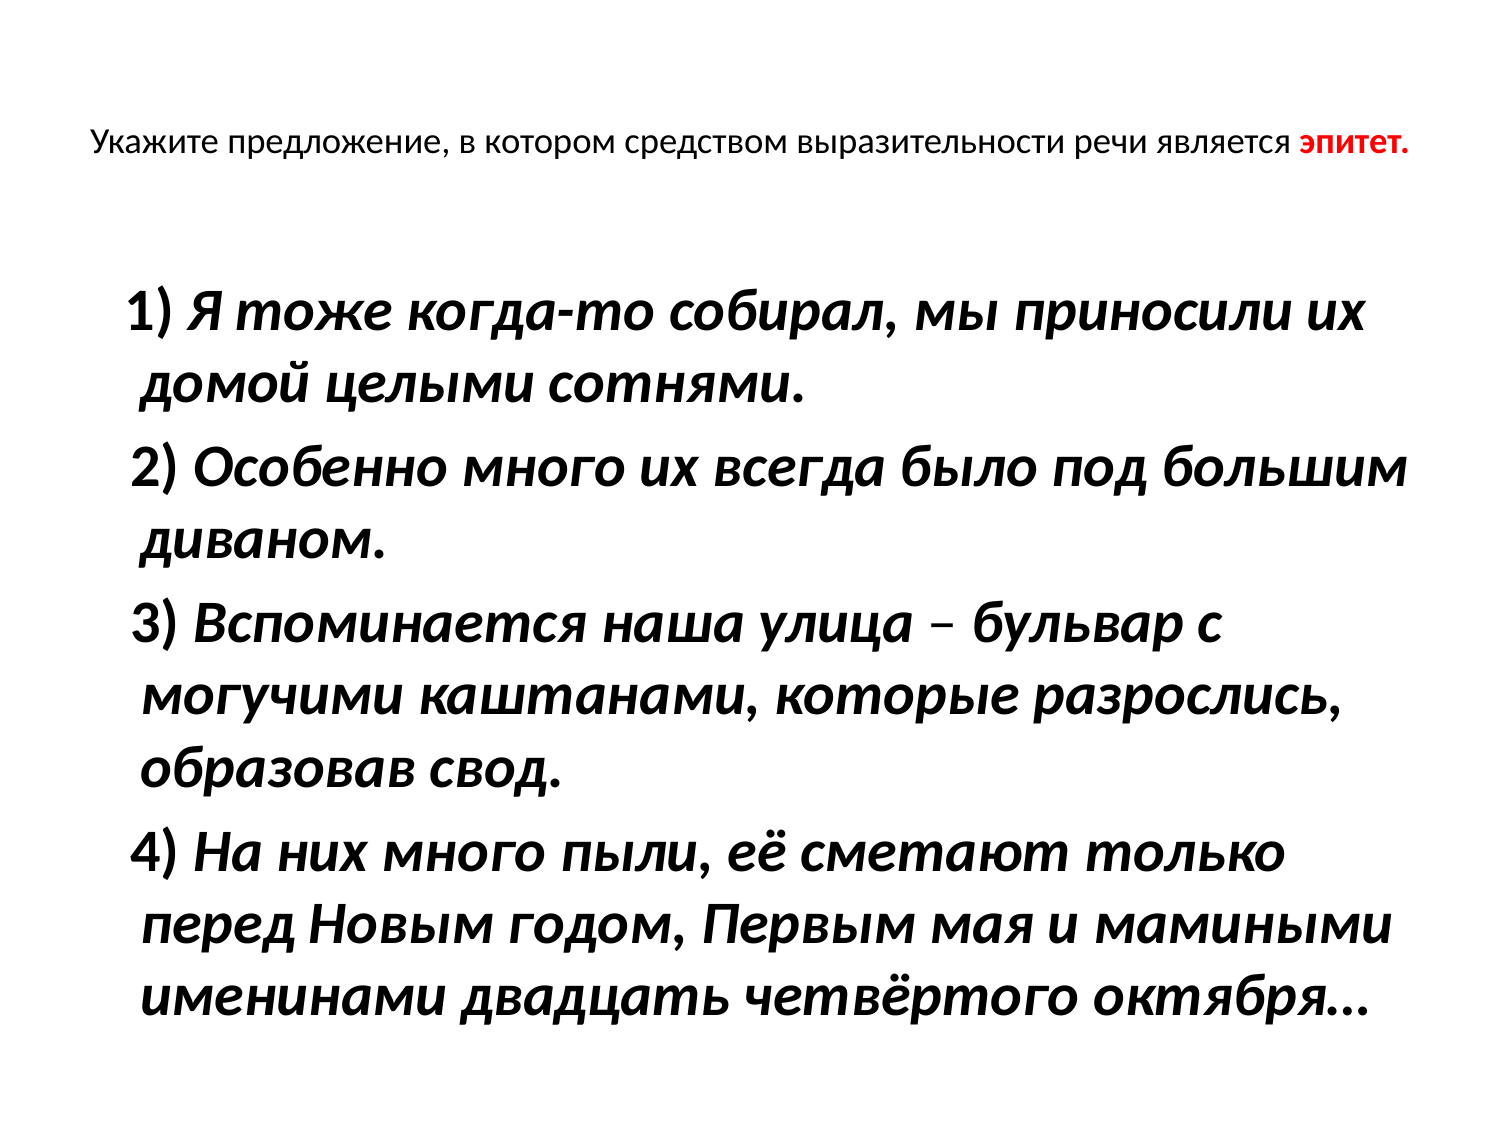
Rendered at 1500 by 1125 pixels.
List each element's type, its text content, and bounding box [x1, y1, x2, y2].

list 1) Я тоже когда-то собирал, мы приносили их домой целыми сотнями. 2) Особенно много их всегда было под большим диваном. 3) Вспоминается наша улица – бульвар с могучими каштанами, которые разрослись, образовав свод. 4) На них много пыли, её сметают только перед Новым годом, Первым мая и мамиными именинами двадцать четвёртого октября… [75, 262, 1425, 1090]
title Укажите предложение, в котором средством выразительности речи является эпитет. [46, 93, 1454, 233]
